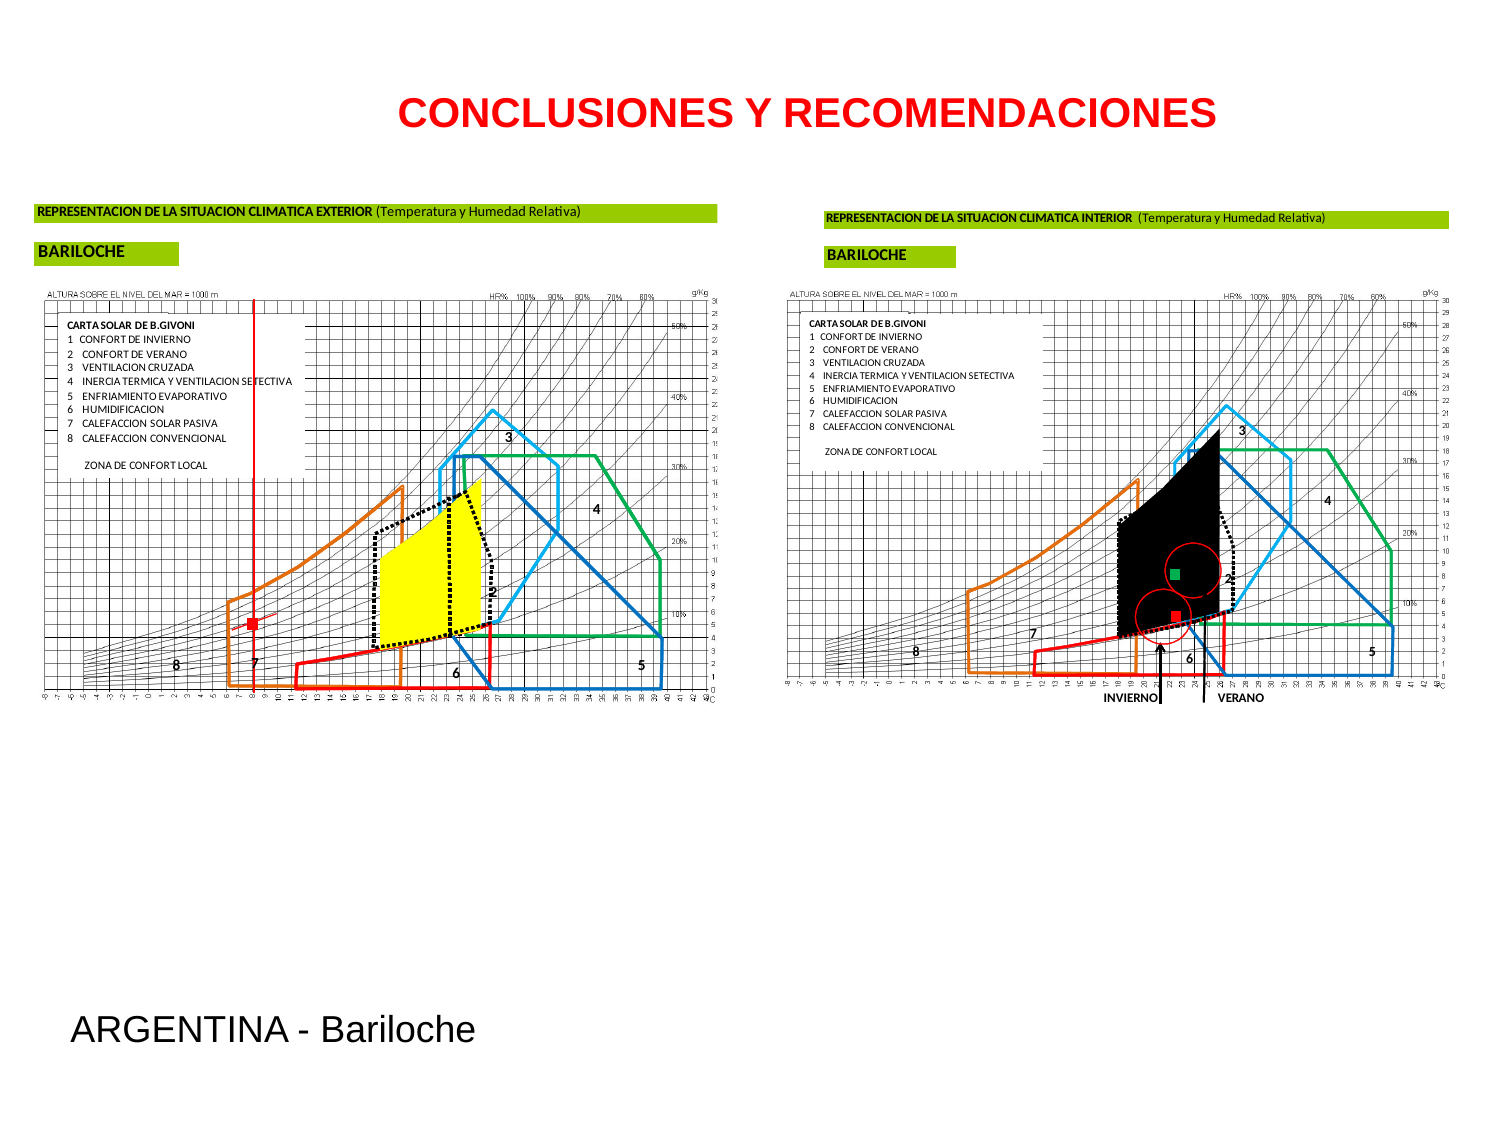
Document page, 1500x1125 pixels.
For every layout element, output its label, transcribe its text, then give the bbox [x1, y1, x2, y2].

picture [773, 196, 1450, 705]
text_box ARGENTINA - Bariloche [55, 997, 492, 1058]
text_box CONCLUSIONES Y RECOMENDACIONES [265, 78, 1350, 143]
picture [0, 196, 719, 717]
